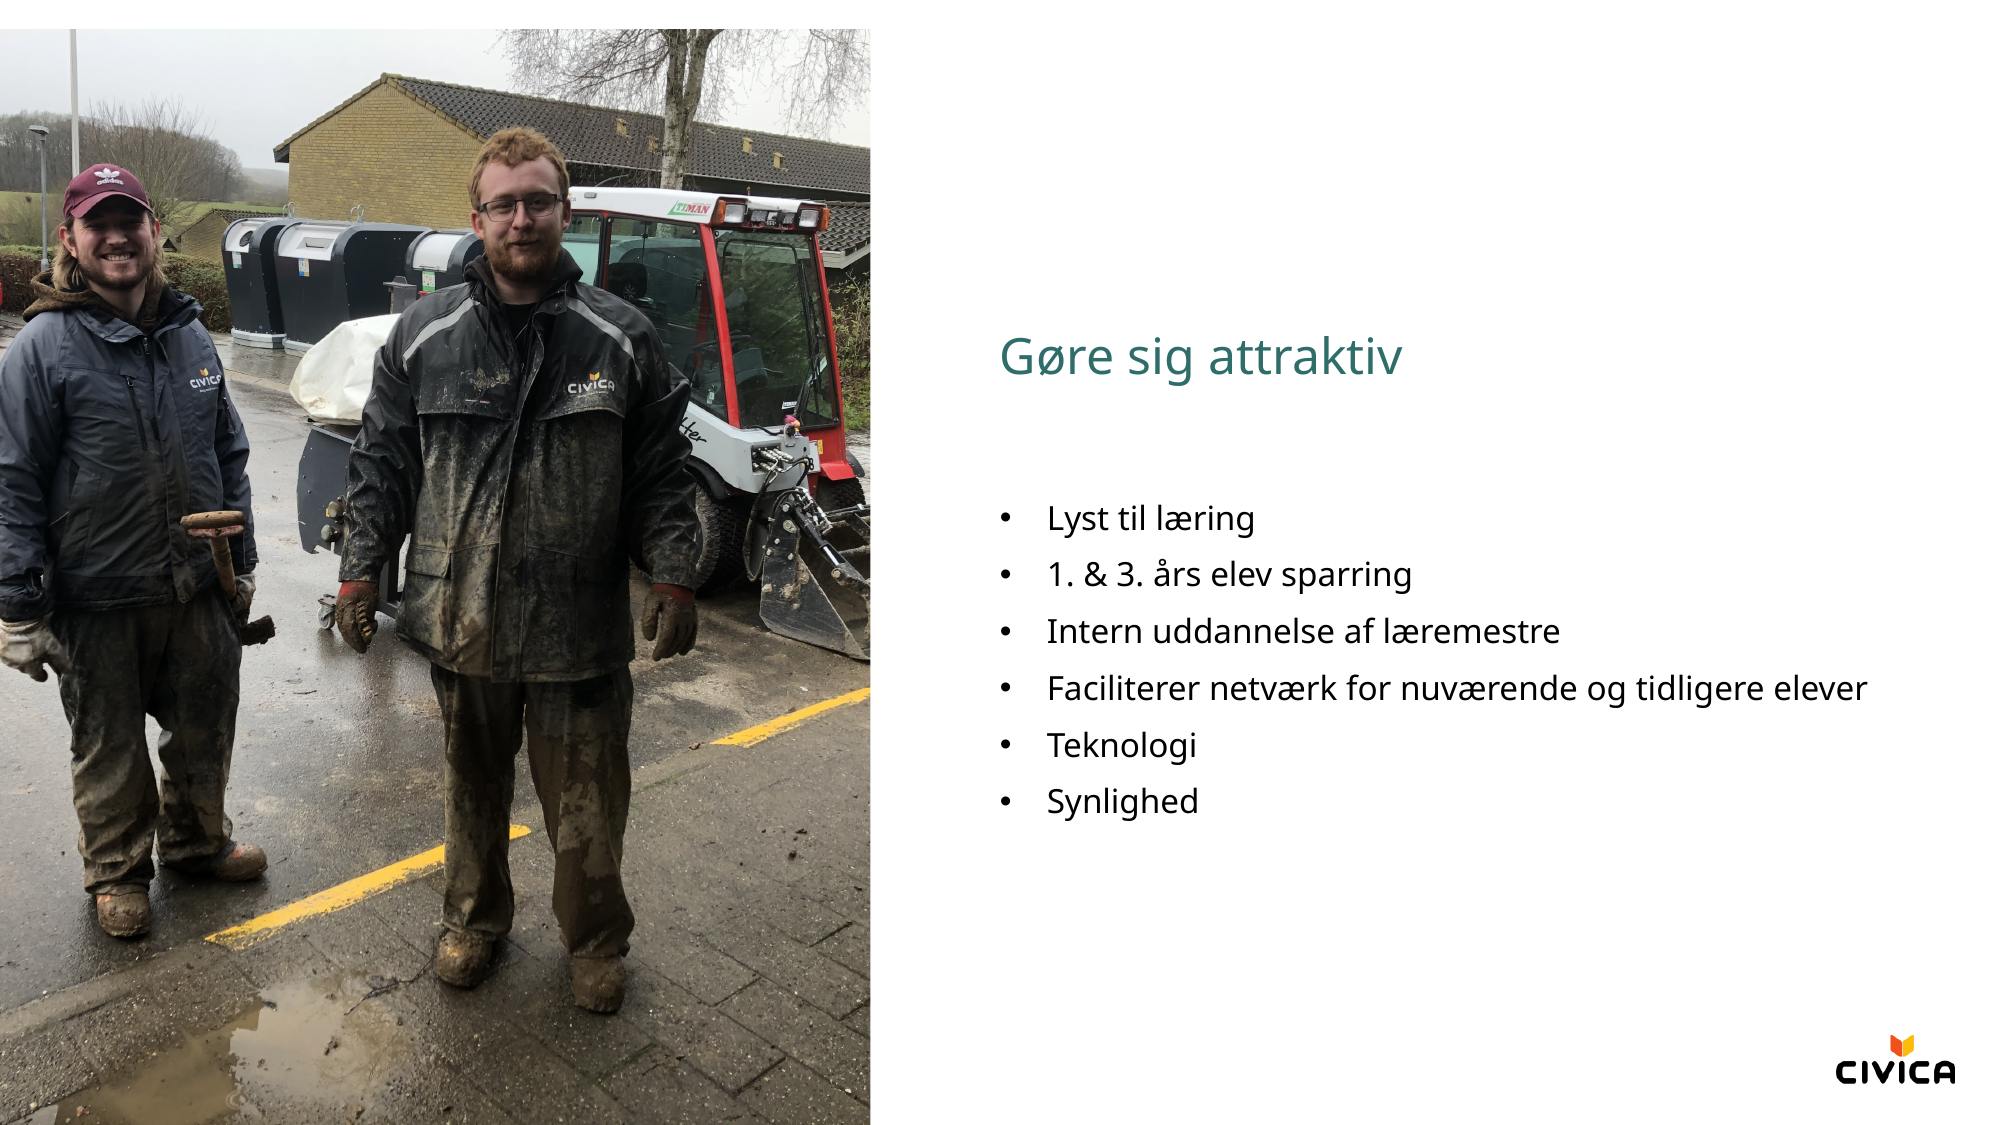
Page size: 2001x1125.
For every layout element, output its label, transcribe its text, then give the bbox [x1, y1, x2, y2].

title Gøre sig attraktiv [999, 331, 1734, 486]
list Lyst til læring 1. & 3. års elev sparring Intern uddannelse af læremestre Faciliterer netværk for nuværende og tidligere elever Teknologi Synlighed [999, 501, 1901, 977]
picture [0, 29, 871, 1125]
picture [1836, 1035, 1955, 1100]
